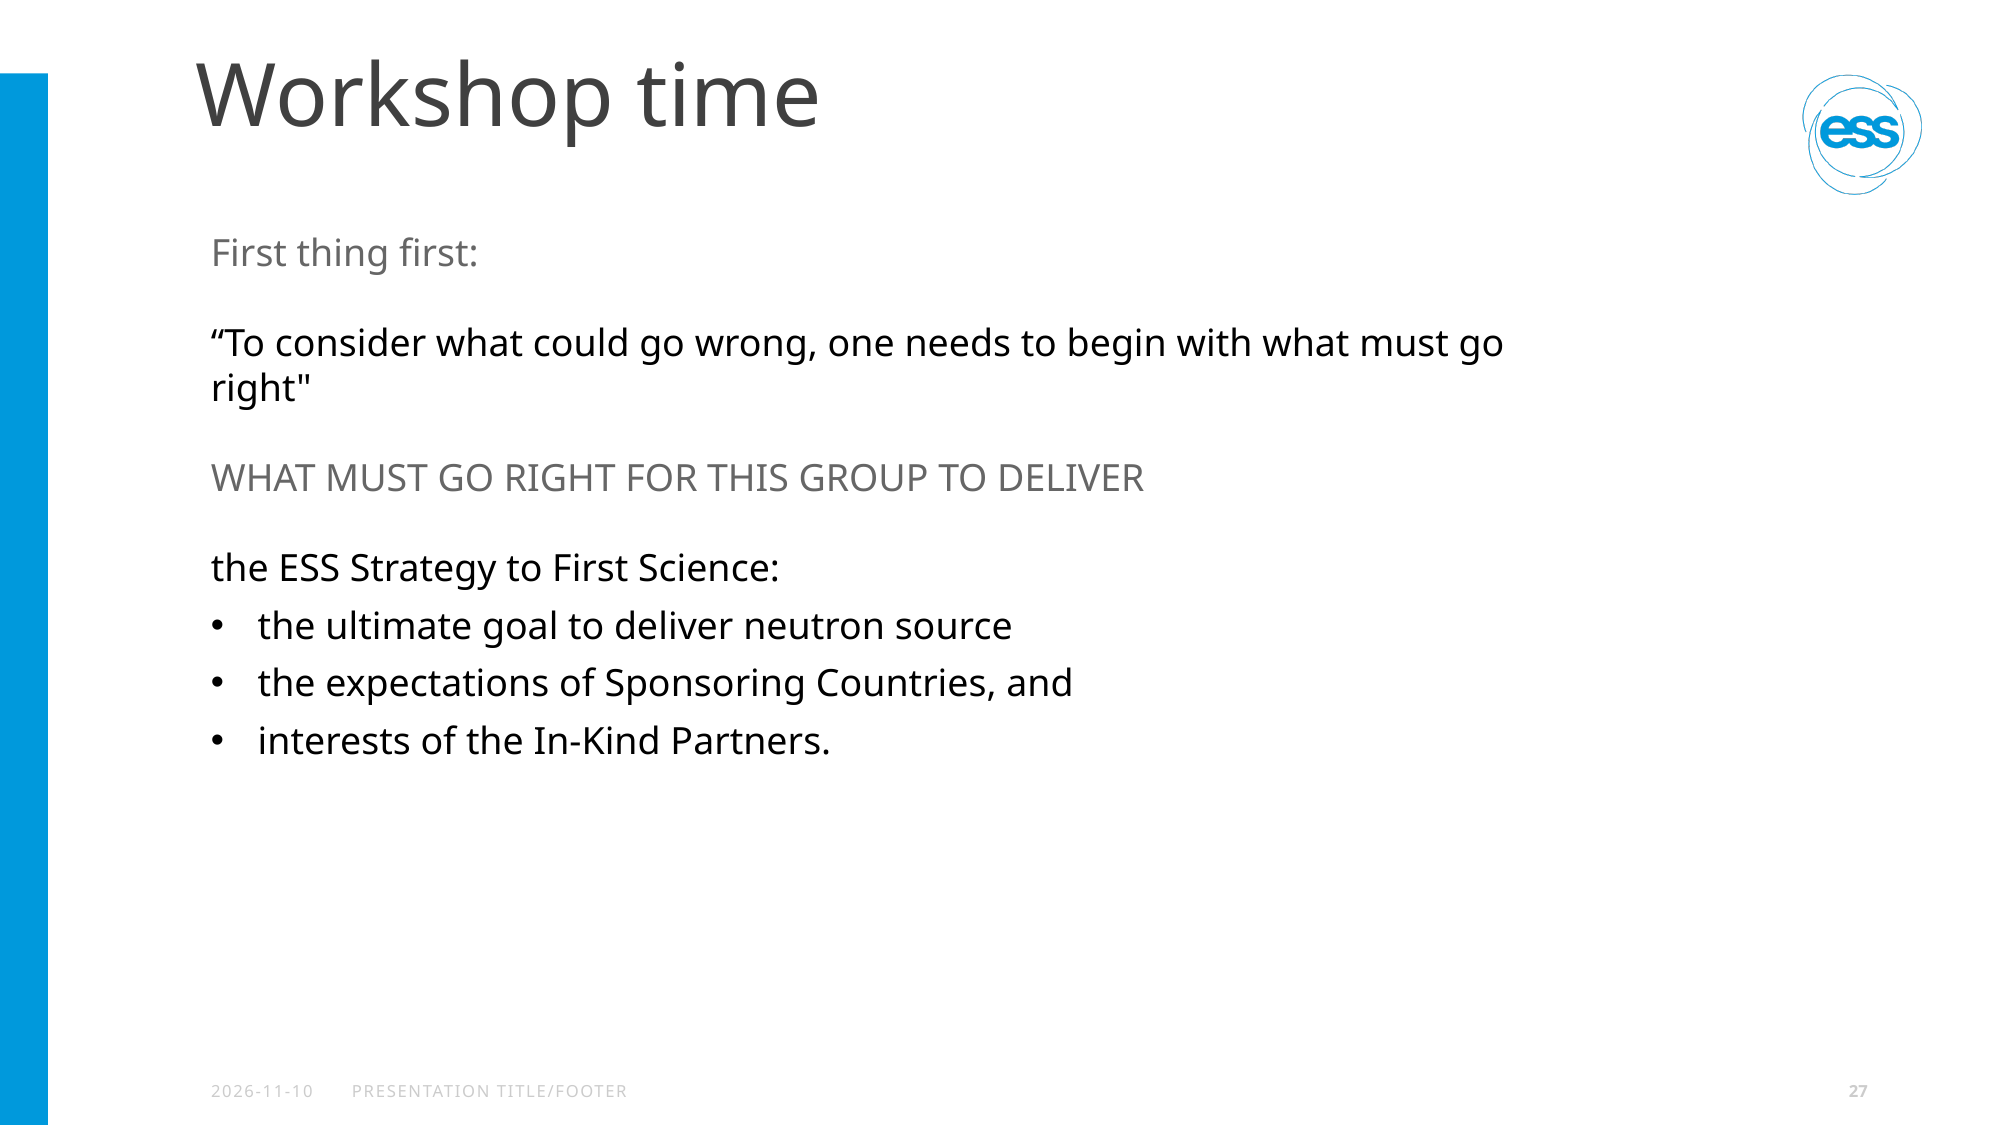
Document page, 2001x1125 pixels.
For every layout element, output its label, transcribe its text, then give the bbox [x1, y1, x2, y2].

text_box First thing first: “To consider what could go wrong, one needs to begin with what must go right" WHAT MUST GO RIGHT FOR THIS GROUP TO DELIVER the ESS Strategy to First Science: the ultimate goal to deliver neutron source the expectations of Sponsoring Countries, and interests of the In-Kind Partners. [196, 221, 1566, 872]
footer PRESENTATION TITLE/FOOTER [336, 1062, 1046, 1123]
title Workshop time [181, 43, 1717, 152]
slide_number 27 [1432, 1062, 1883, 1123]
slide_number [196, 1062, 333, 1123]
